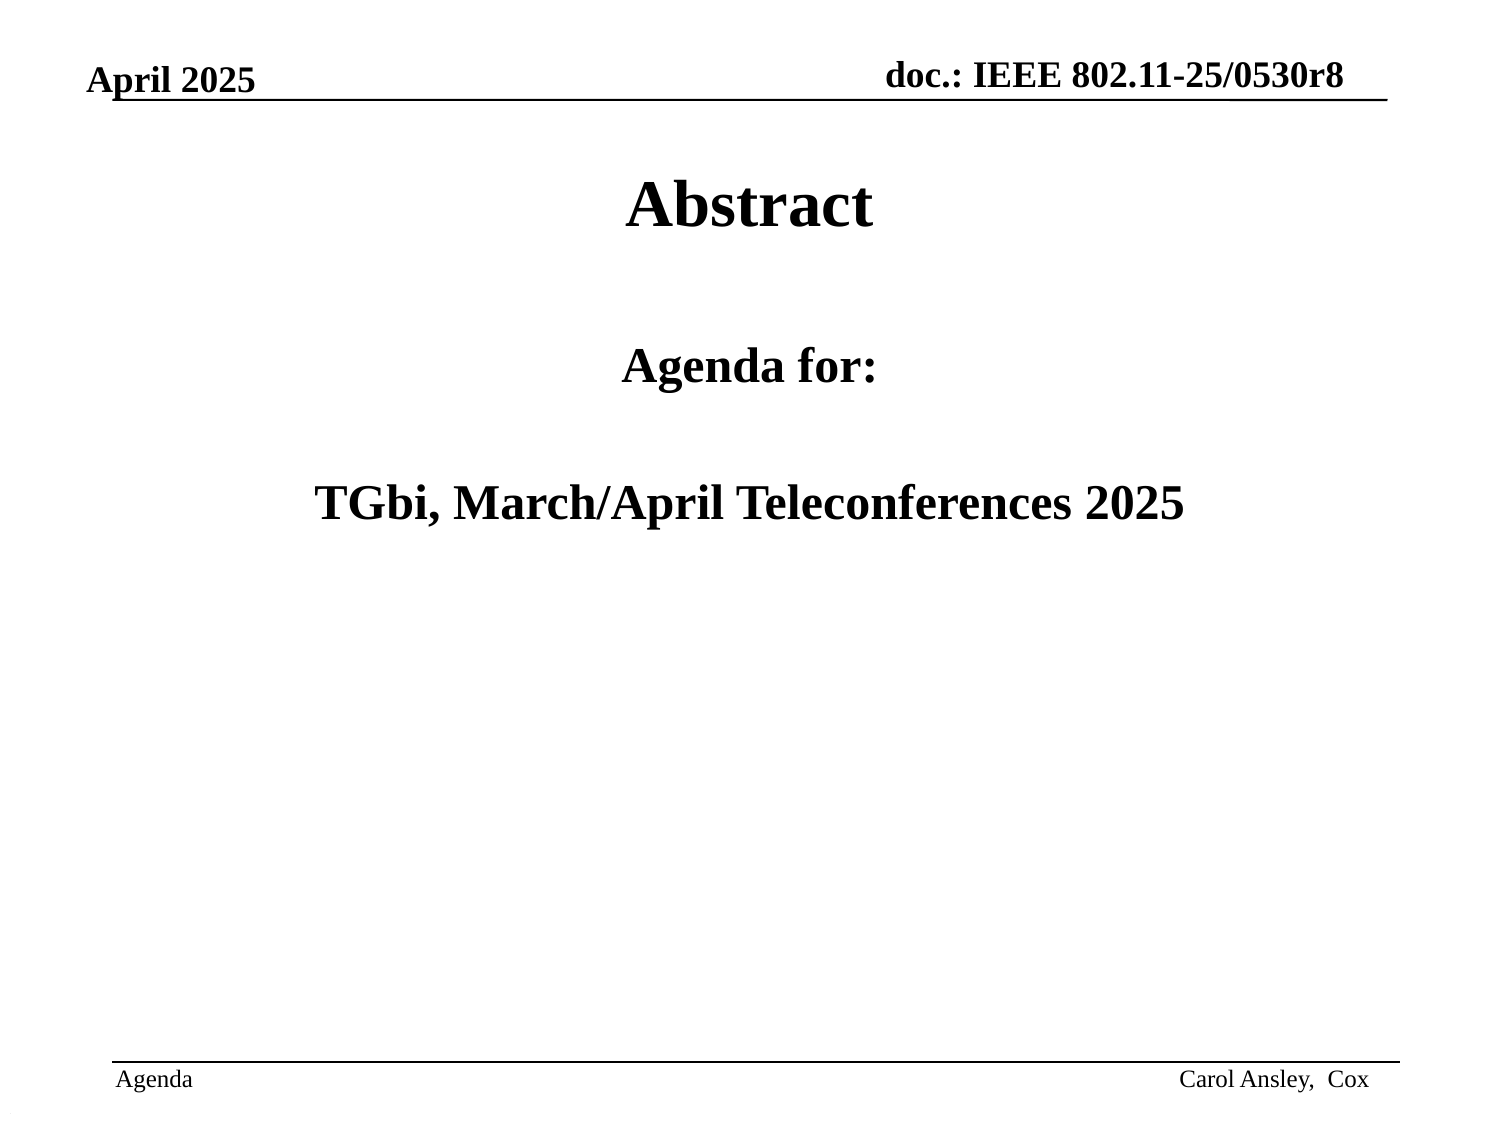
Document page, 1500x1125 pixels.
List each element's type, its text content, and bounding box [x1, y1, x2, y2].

text_box Agenda for: TGbi, March/April Teleconferences 2025 [112, 324, 1388, 537]
text_box Abstract [112, 152, 1388, 248]
